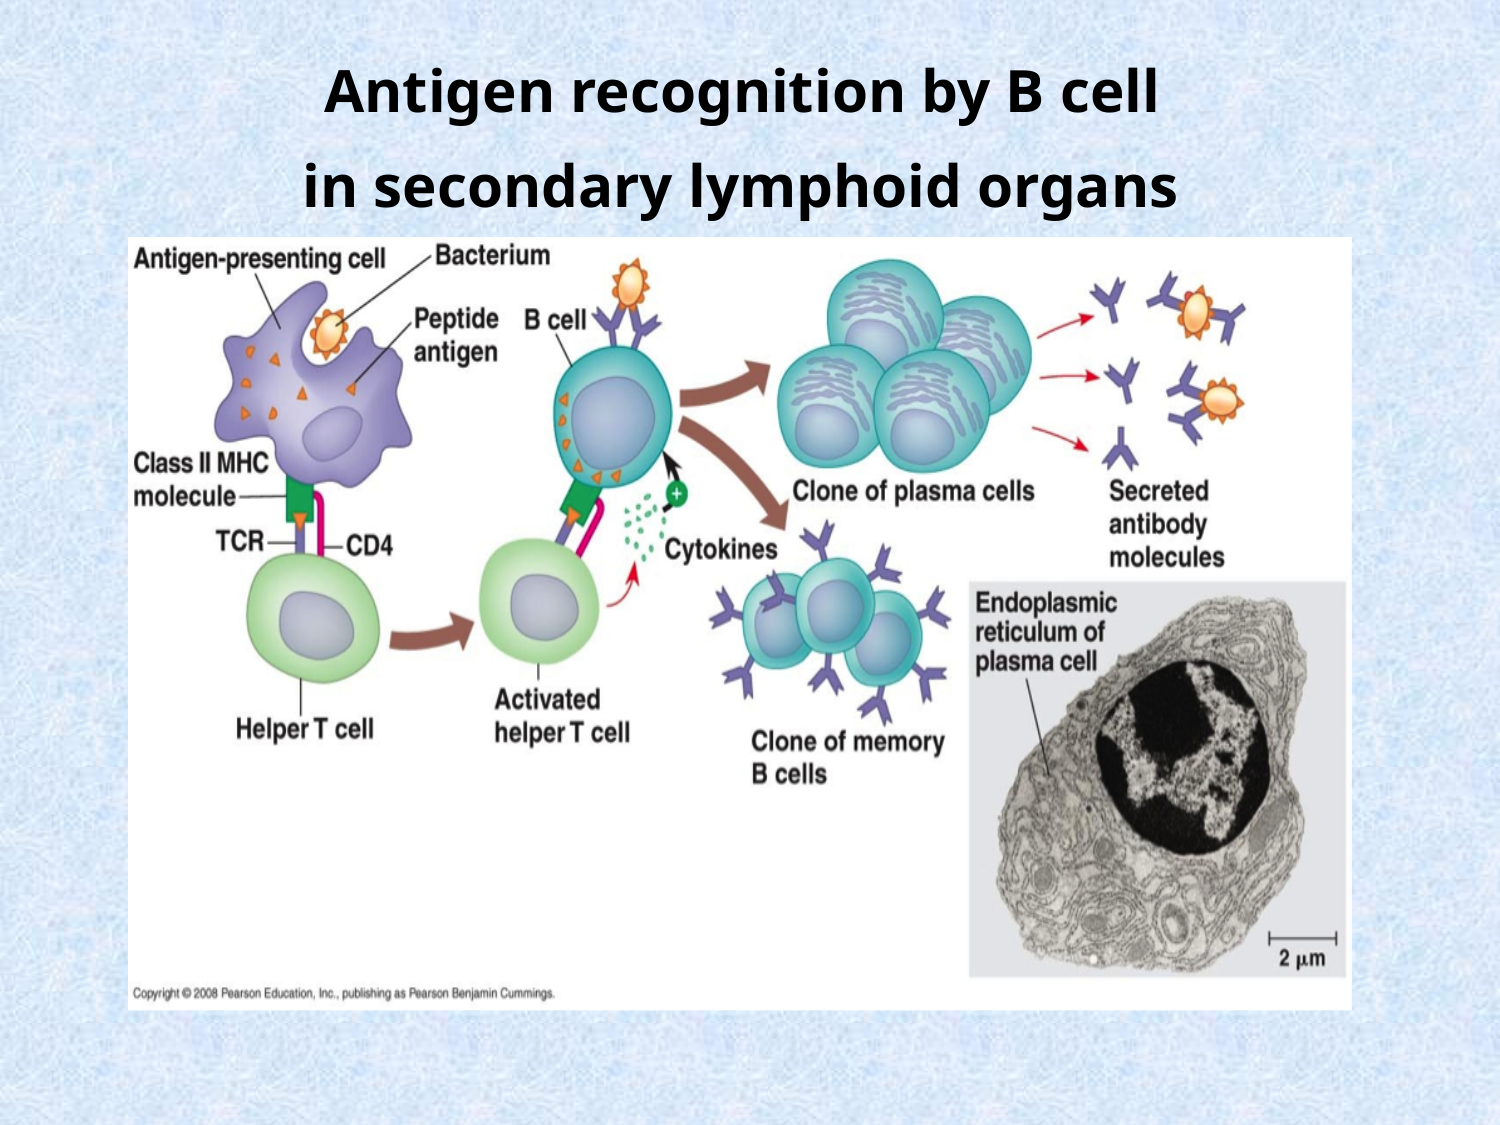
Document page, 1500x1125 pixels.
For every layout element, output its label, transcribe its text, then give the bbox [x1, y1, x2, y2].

title Antigen recognition by B cell in secondary lymphoid organs [75, 45, 1425, 233]
picture [0, 0, 1500, 1125]
